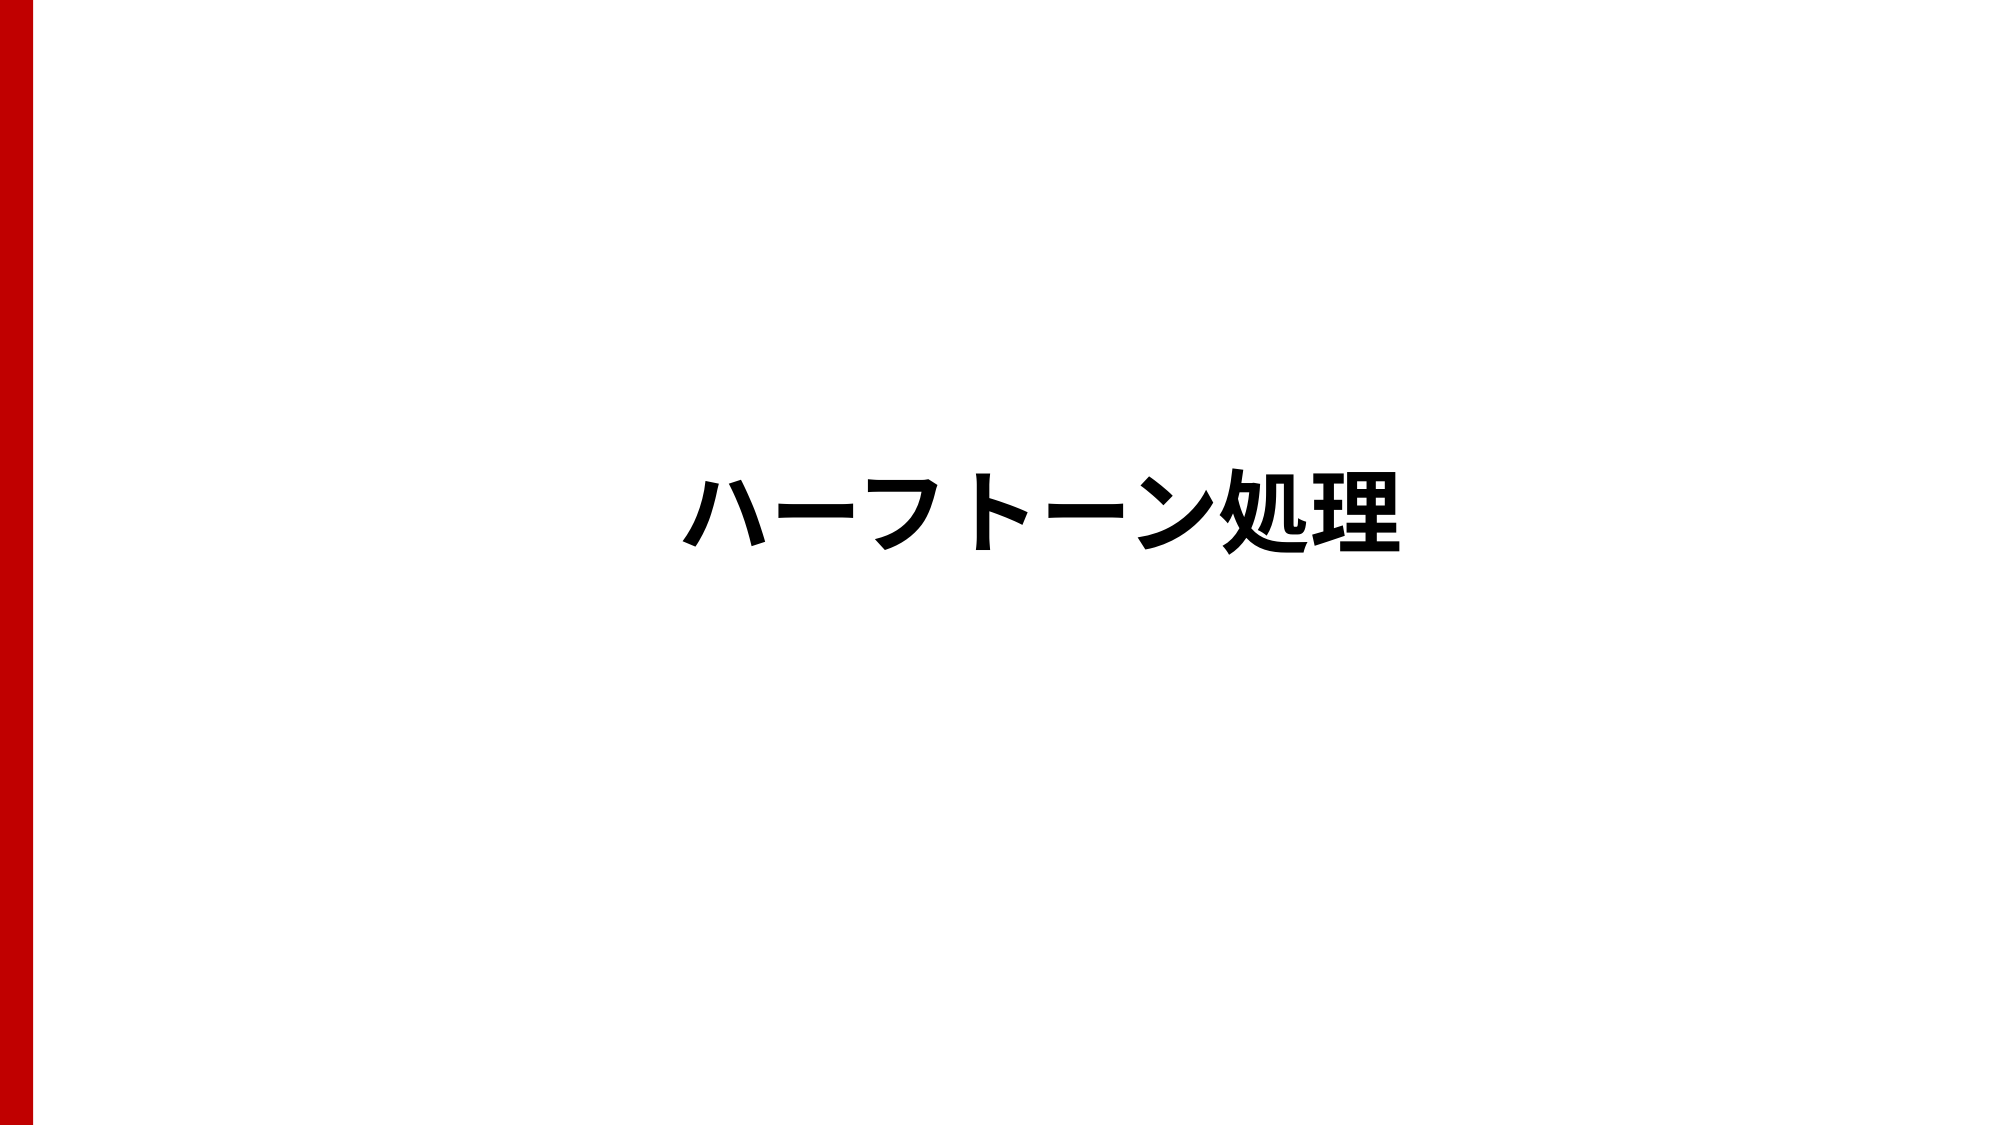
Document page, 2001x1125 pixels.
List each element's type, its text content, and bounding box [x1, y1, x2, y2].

title ハーフトーン処理 [99, 456, 1982, 578]
